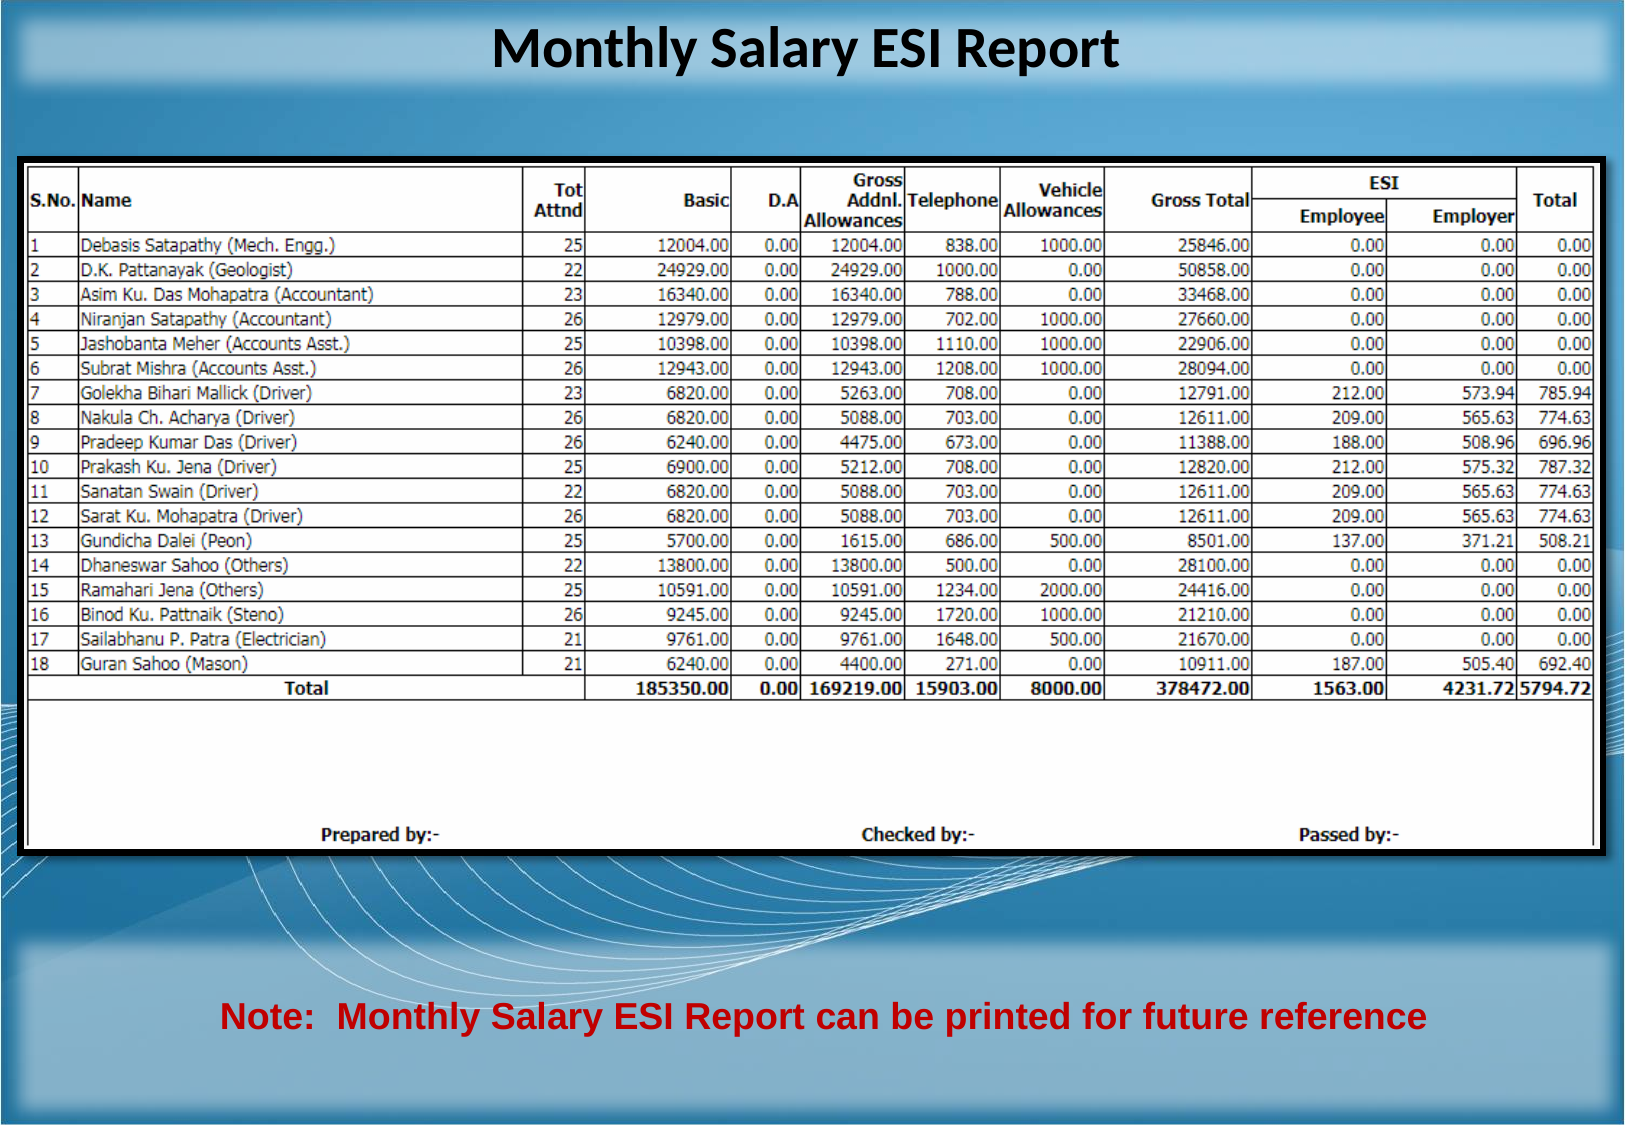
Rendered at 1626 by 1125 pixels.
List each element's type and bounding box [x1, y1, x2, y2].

list [23, 162, 1601, 850]
picture [0, 0, 1626, 1125]
